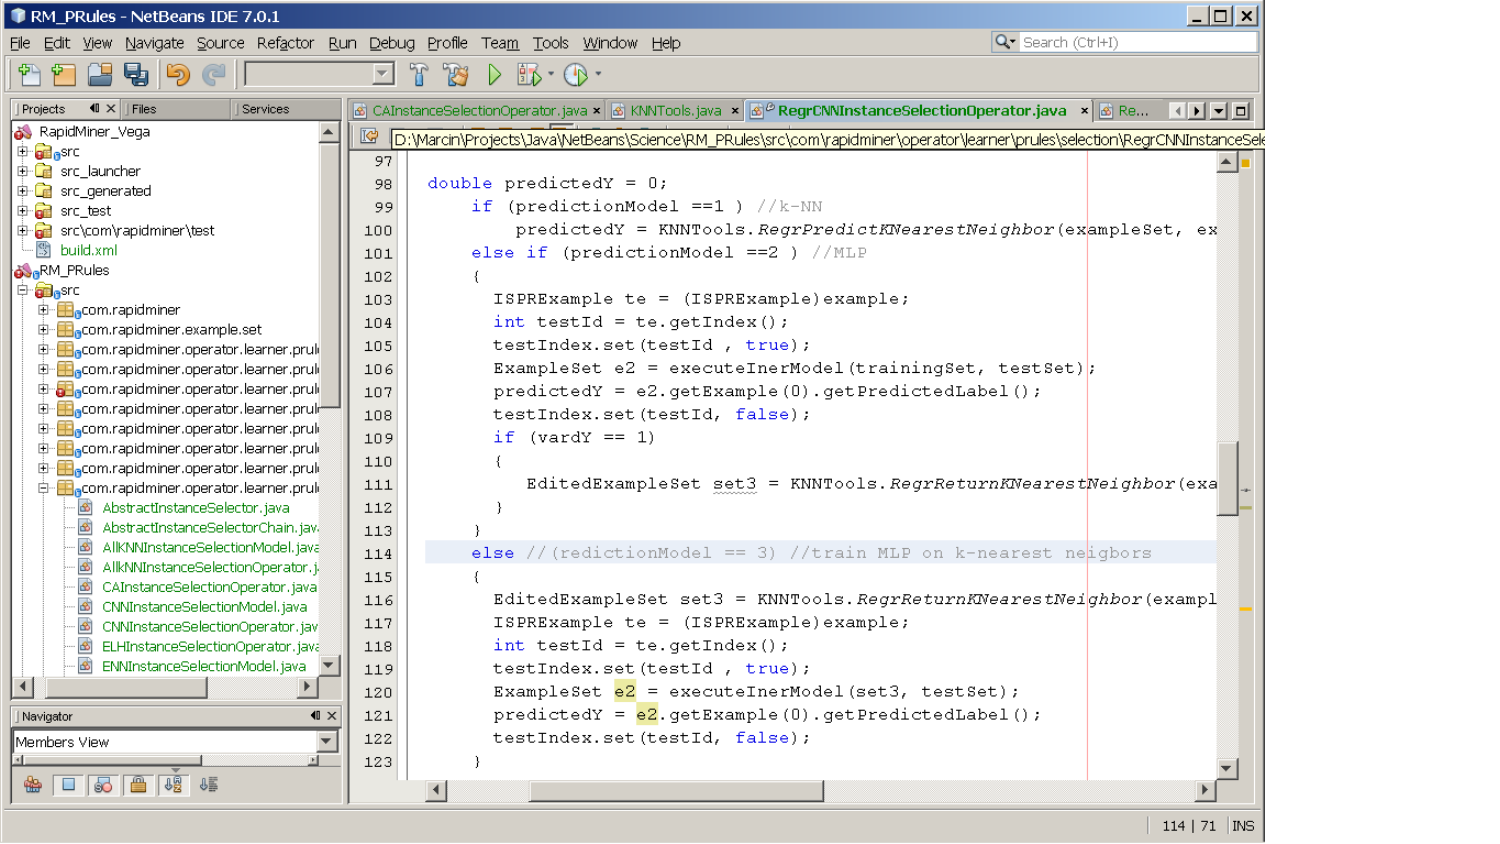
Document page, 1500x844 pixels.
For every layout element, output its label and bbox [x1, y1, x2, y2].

picture [0, 0, 1265, 844]
